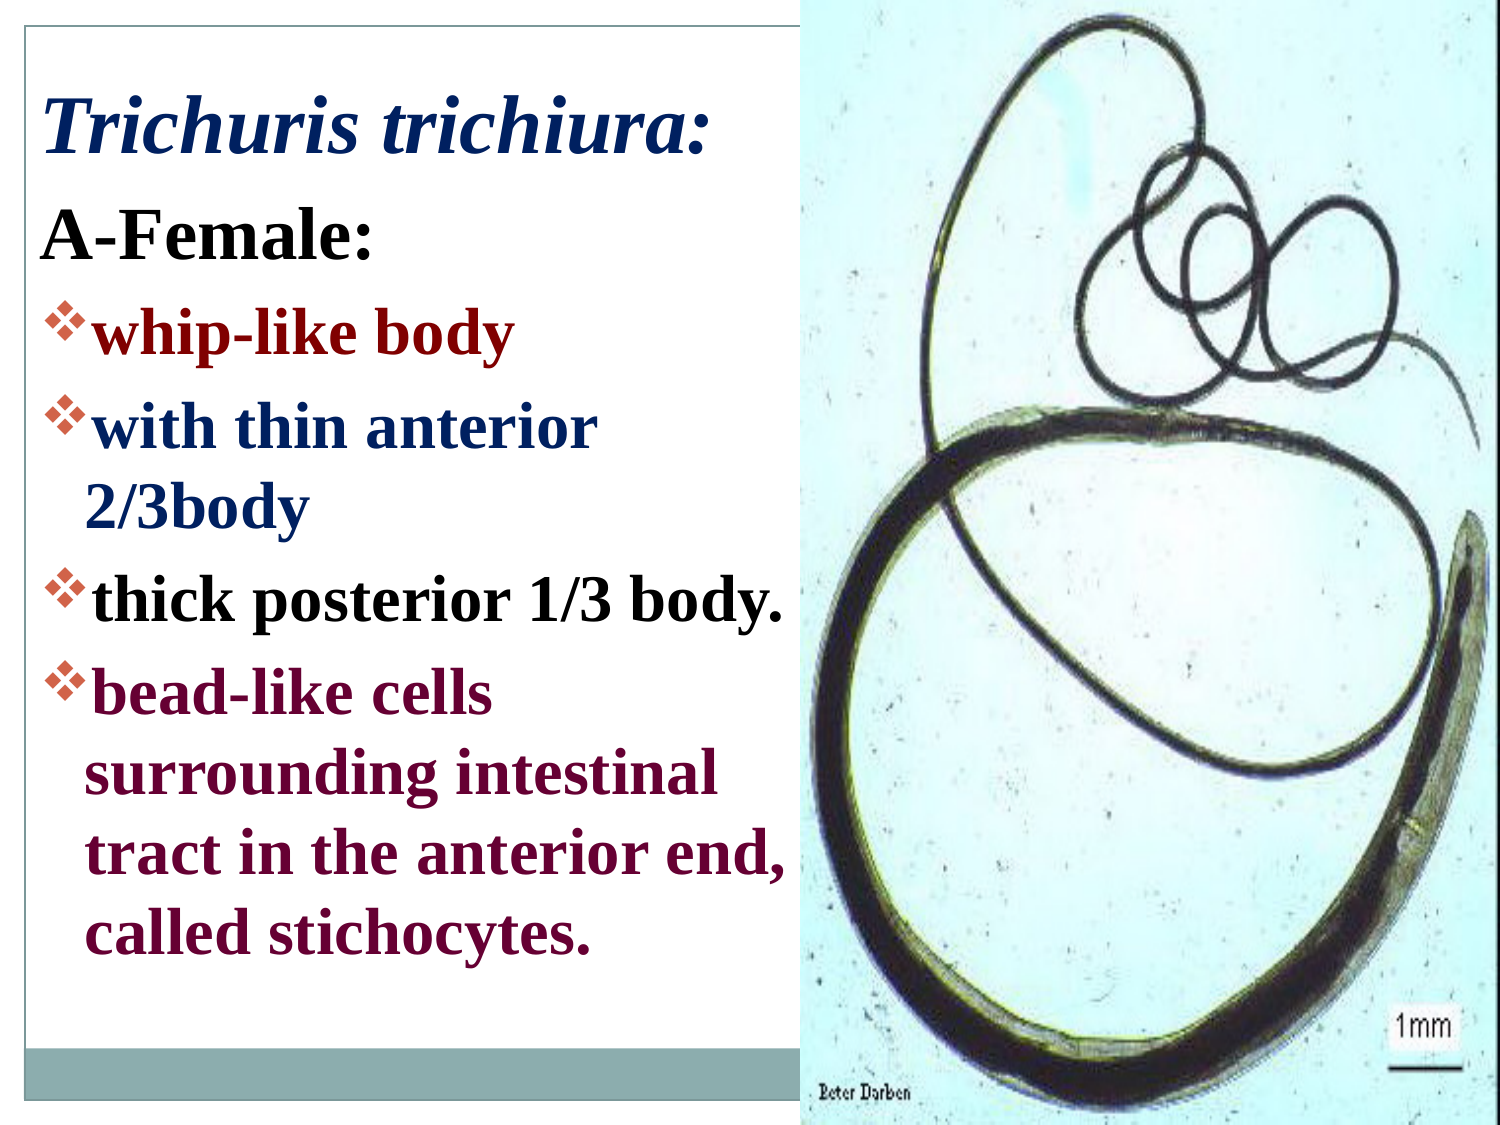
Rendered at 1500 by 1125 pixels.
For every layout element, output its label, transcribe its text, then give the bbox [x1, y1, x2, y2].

picture [799, 0, 1500, 1125]
list Trichuris trichiura: A-Female: whip-like body with thin anterior 2/3body thick posterior 1/3 body. bead-like cells surrounding intestinal tract in the anterior end, called stichocytes. [24, 62, 792, 1001]
